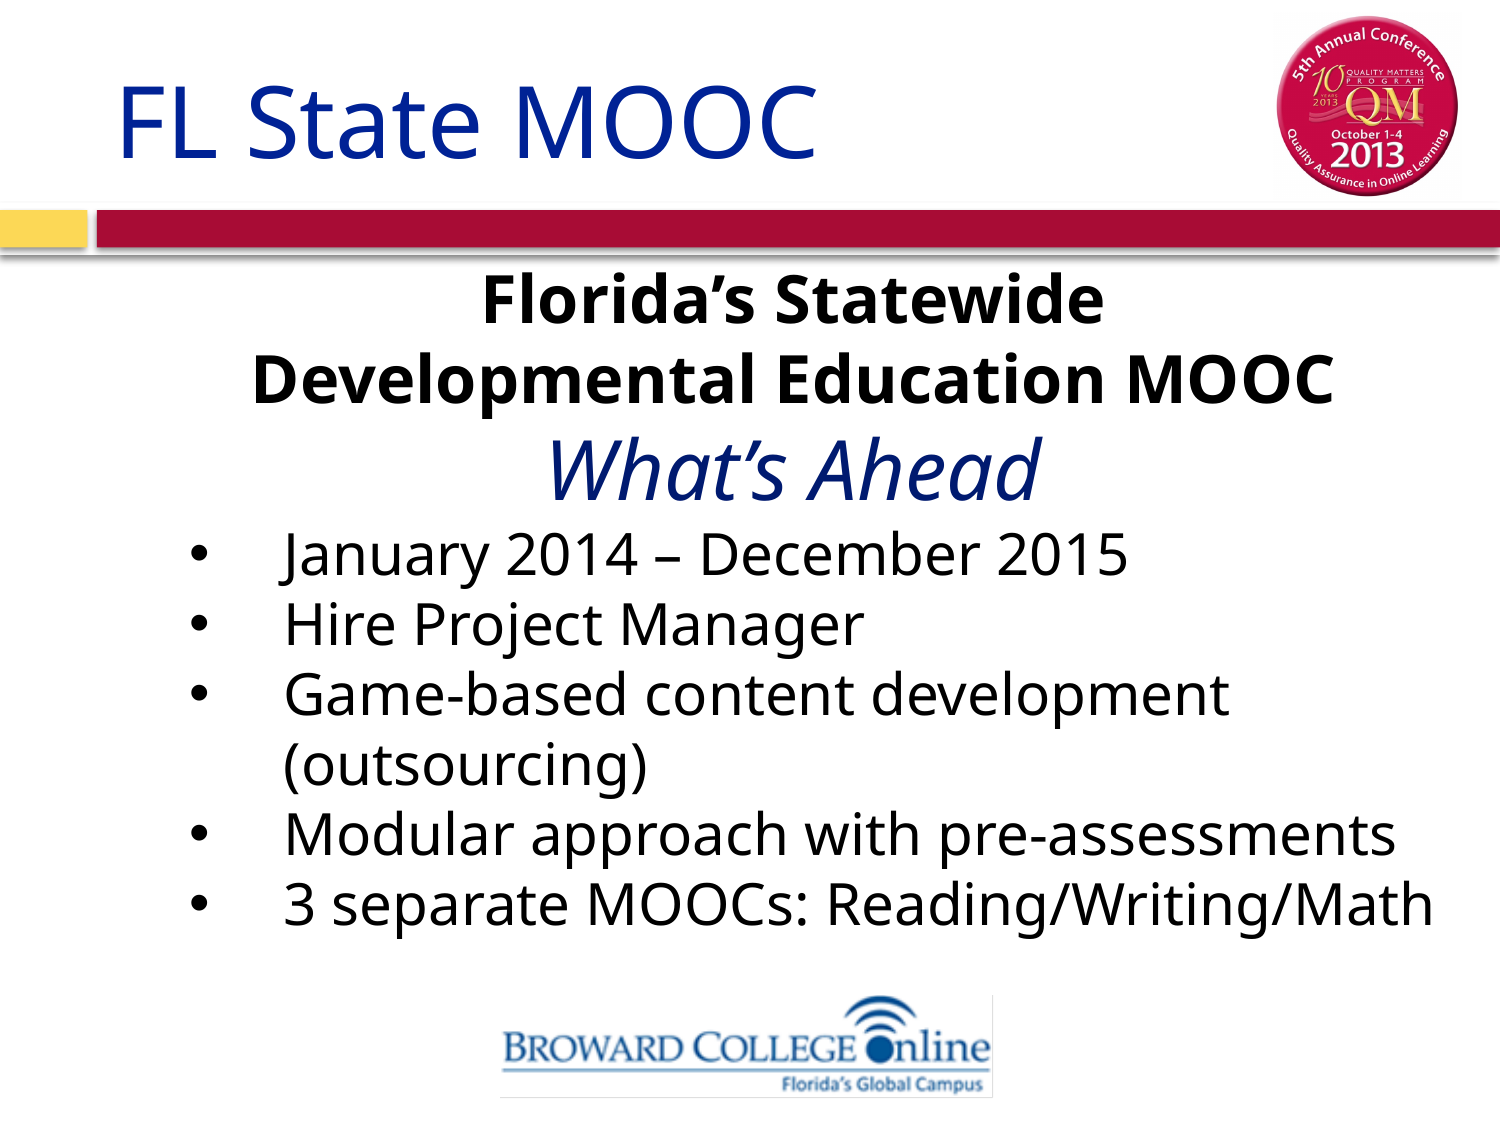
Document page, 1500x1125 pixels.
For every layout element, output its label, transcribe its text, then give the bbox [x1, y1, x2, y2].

title FL State MOOC [99, 37, 1267, 200]
picture [499, 994, 995, 1100]
picture [1272, 12, 1462, 201]
text_box Florida’s Statewide Developmental Education MOOC What’s Ahead January 2014 – December 2015 Hire Project Manager Game-based content development (outsourcing) Modular approach with pre-assessments 3 separate MOOCs: Reading/Writing/Math [24, 249, 1488, 945]
